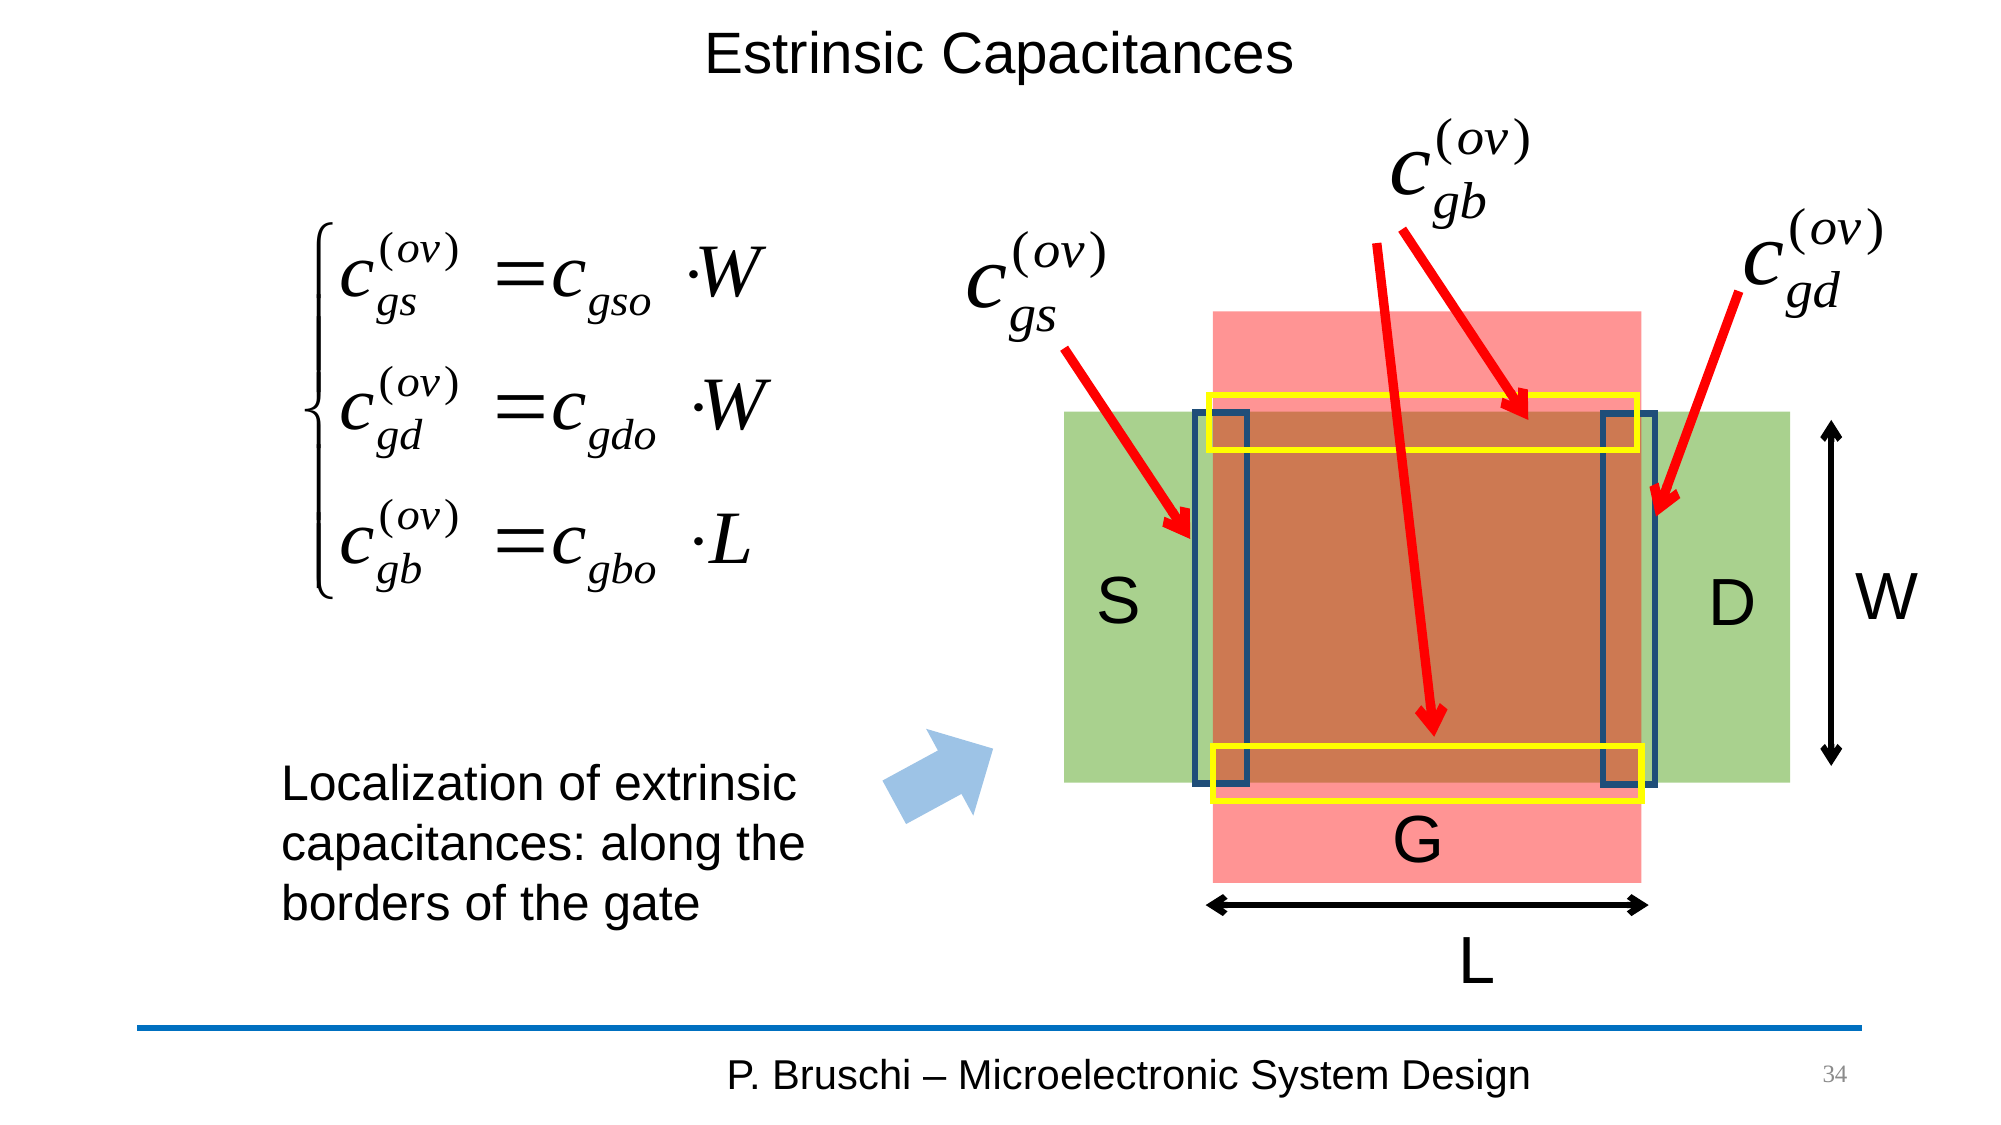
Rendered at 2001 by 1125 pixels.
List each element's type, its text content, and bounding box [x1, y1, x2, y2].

text_box W [1840, 545, 1934, 641]
text_box Localization of extrinsic capacitances: along the borders of the gate [266, 742, 942, 938]
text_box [1373, 95, 1553, 249]
text_box [881, 727, 995, 826]
text_box [1248, 451, 1602, 745]
text_box S [1081, 549, 1156, 644]
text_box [284, 203, 795, 619]
text_box [1656, 411, 1791, 784]
text_box [1212, 802, 1642, 884]
text_box [1194, 411, 1248, 784]
text_box [1063, 411, 1194, 784]
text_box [1376, 243, 1435, 737]
text_box L [1444, 909, 1511, 1005]
text_box [1212, 745, 1642, 802]
text_box [1435, 394, 1638, 451]
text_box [1726, 185, 1906, 339]
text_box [949, 208, 1130, 362]
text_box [1064, 348, 1191, 539]
footer P. Bruschi – Microelectronic System Design [662, 1042, 1596, 1103]
title Estrinsic Capacitances [137, 0, 1863, 109]
text_box [1212, 310, 1376, 394]
text_box [1602, 413, 1656, 786]
slide_number 34 [1718, 1042, 1863, 1103]
text_box [1529, 310, 1642, 413]
text_box D [1693, 551, 1772, 647]
text_box G [1377, 788, 1460, 883]
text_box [1655, 291, 1739, 517]
text_box [1208, 394, 1376, 451]
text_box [1402, 229, 1529, 420]
